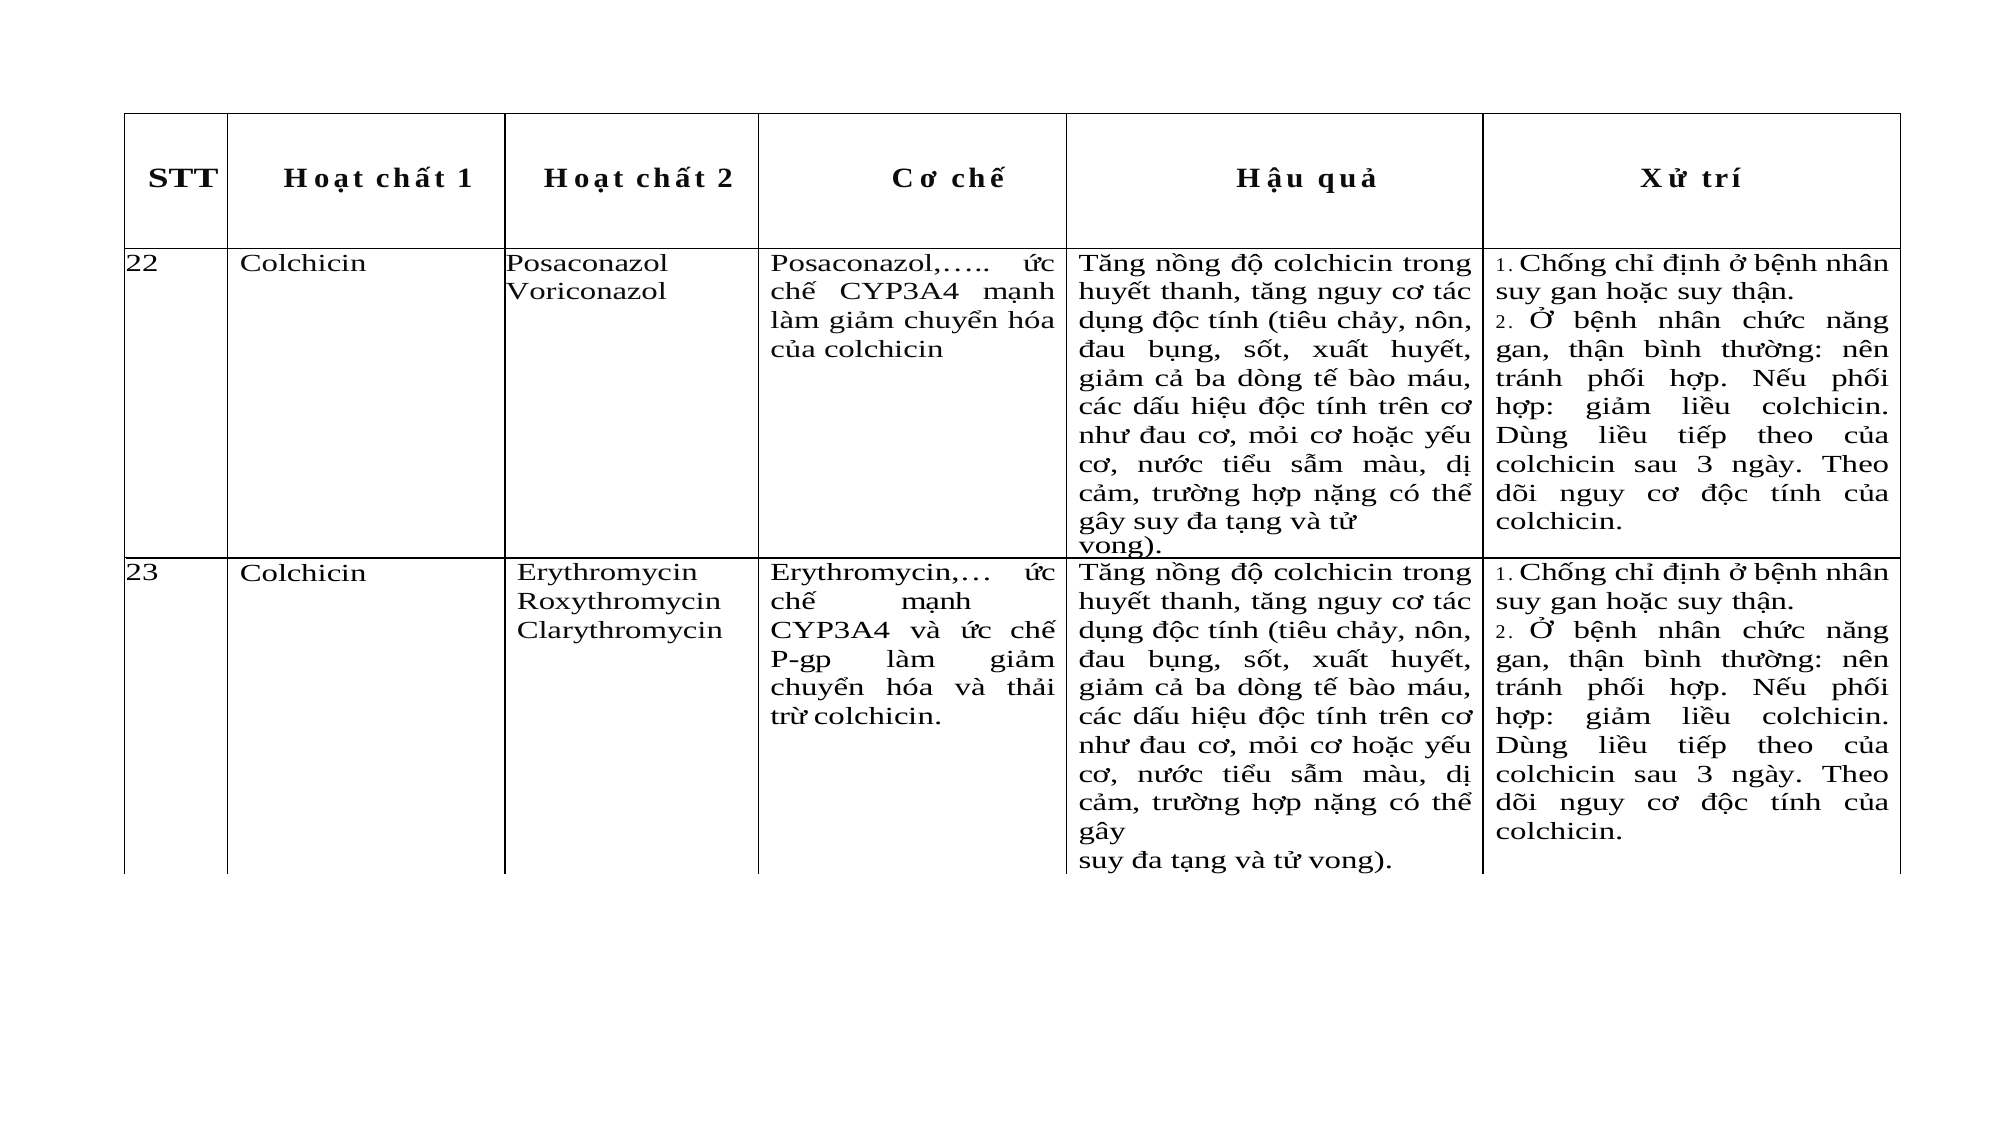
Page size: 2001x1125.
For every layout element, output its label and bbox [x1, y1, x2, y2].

text_box [103, 112, 1926, 1125]
list [39, 42, 1946, 917]
